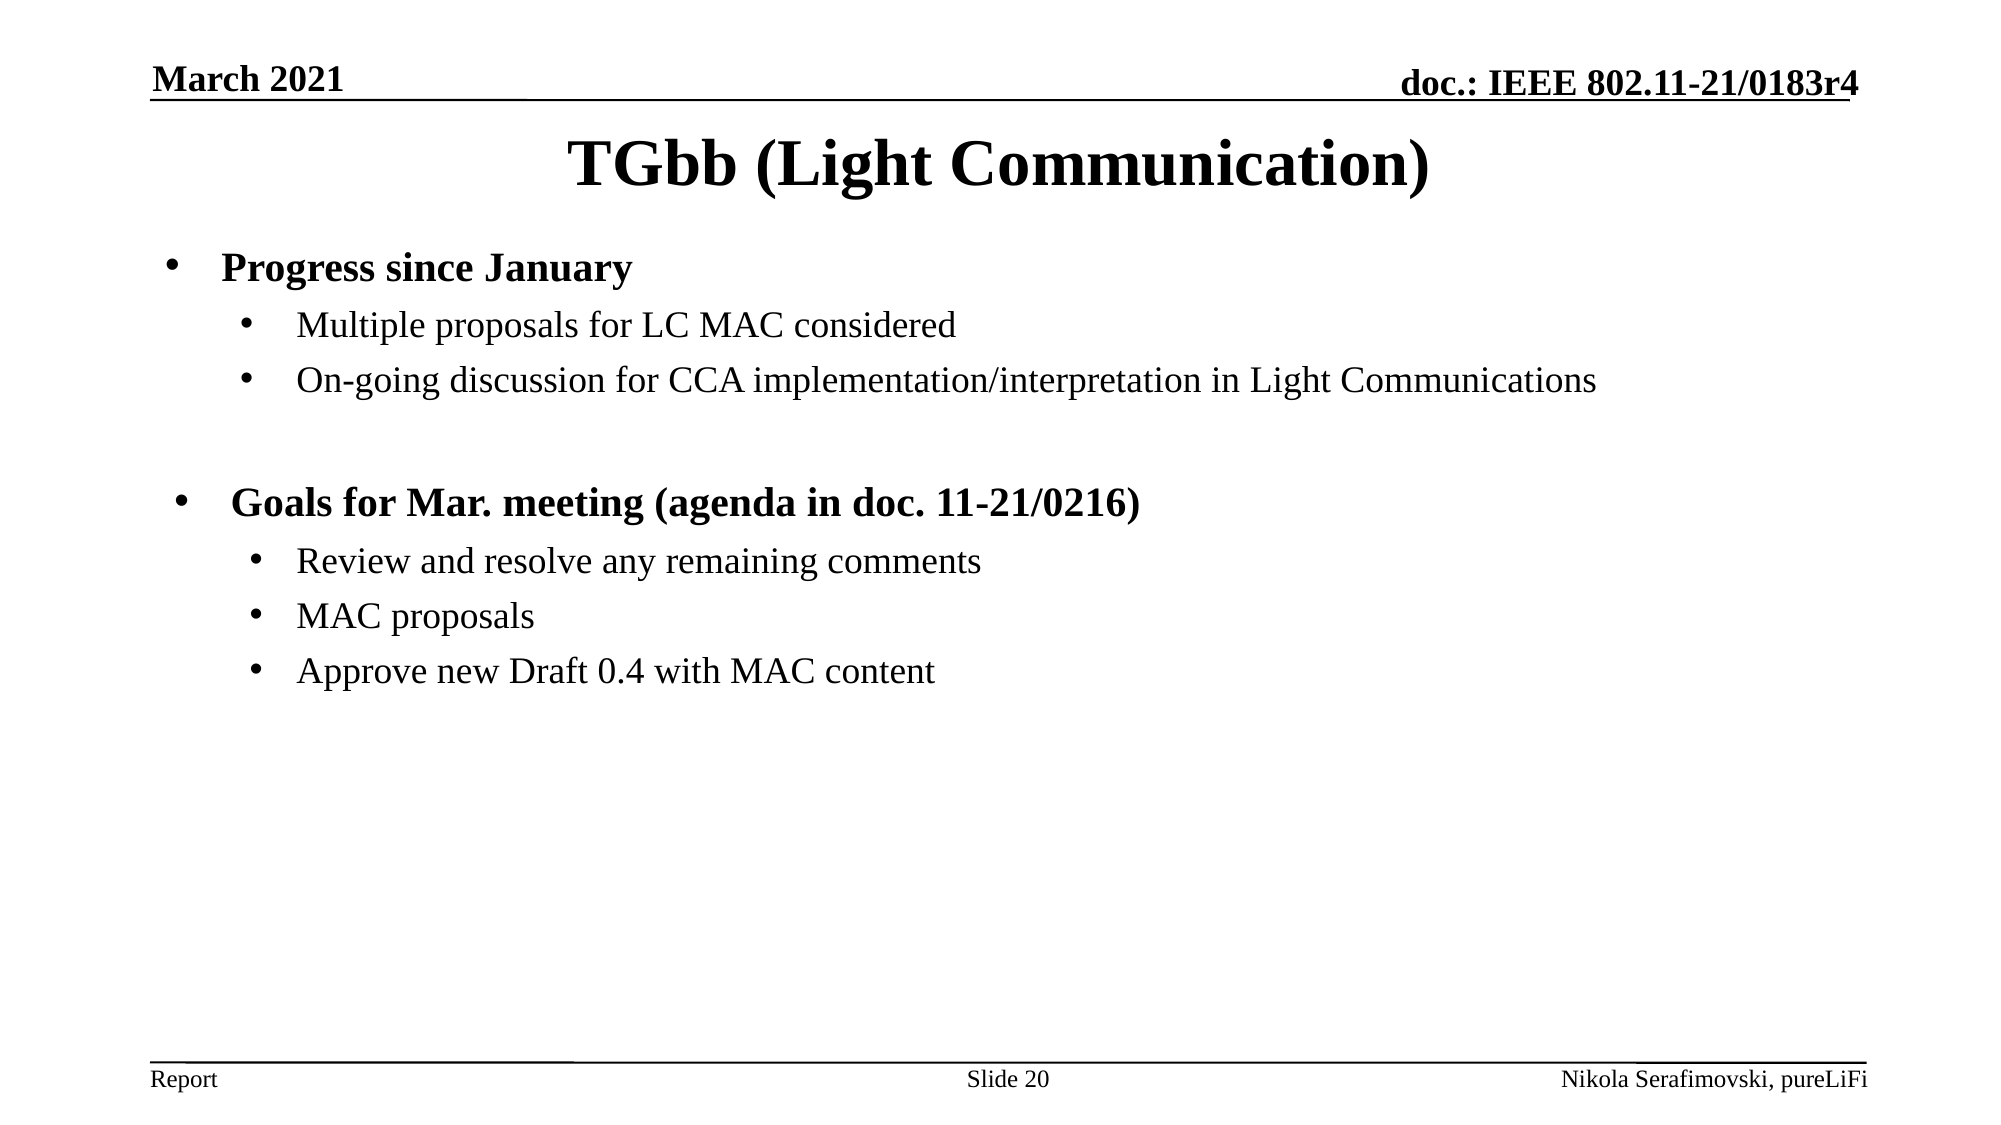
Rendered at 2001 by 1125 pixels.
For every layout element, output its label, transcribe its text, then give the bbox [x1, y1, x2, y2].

title TGbb (Light Communication) [149, 112, 1850, 205]
footer Nikola Serafimovski, pureLiFi [1171, 1061, 1869, 1093]
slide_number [152, 54, 563, 100]
slide_number Slide 20 [950, 1061, 1067, 1123]
list Progress since January Multiple proposals for LC MAC considered On-going discussion for CCA implementation/interpretation in Light Communications Goals for Mar. meeting (agenda in doc. 11-21/0216) Review and resolve any remaining comments MAC proposals Approve new Draft 0.4 with MAC content [149, 231, 1850, 1000]
